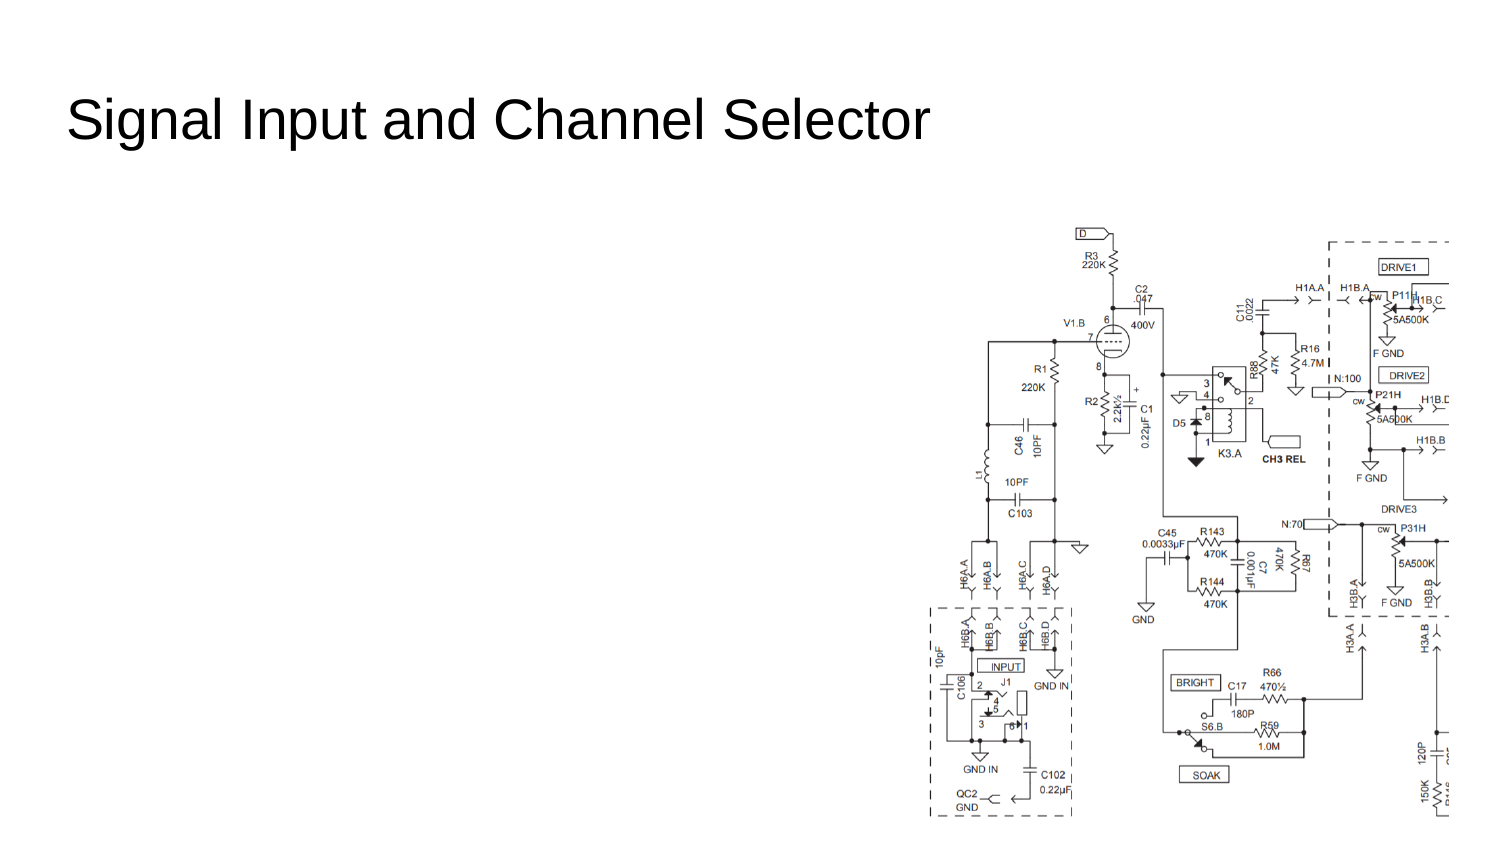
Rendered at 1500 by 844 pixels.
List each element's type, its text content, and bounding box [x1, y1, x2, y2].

title Signal Input and Channel Selector [51, 72, 1449, 167]
picture [918, 188, 1450, 844]
